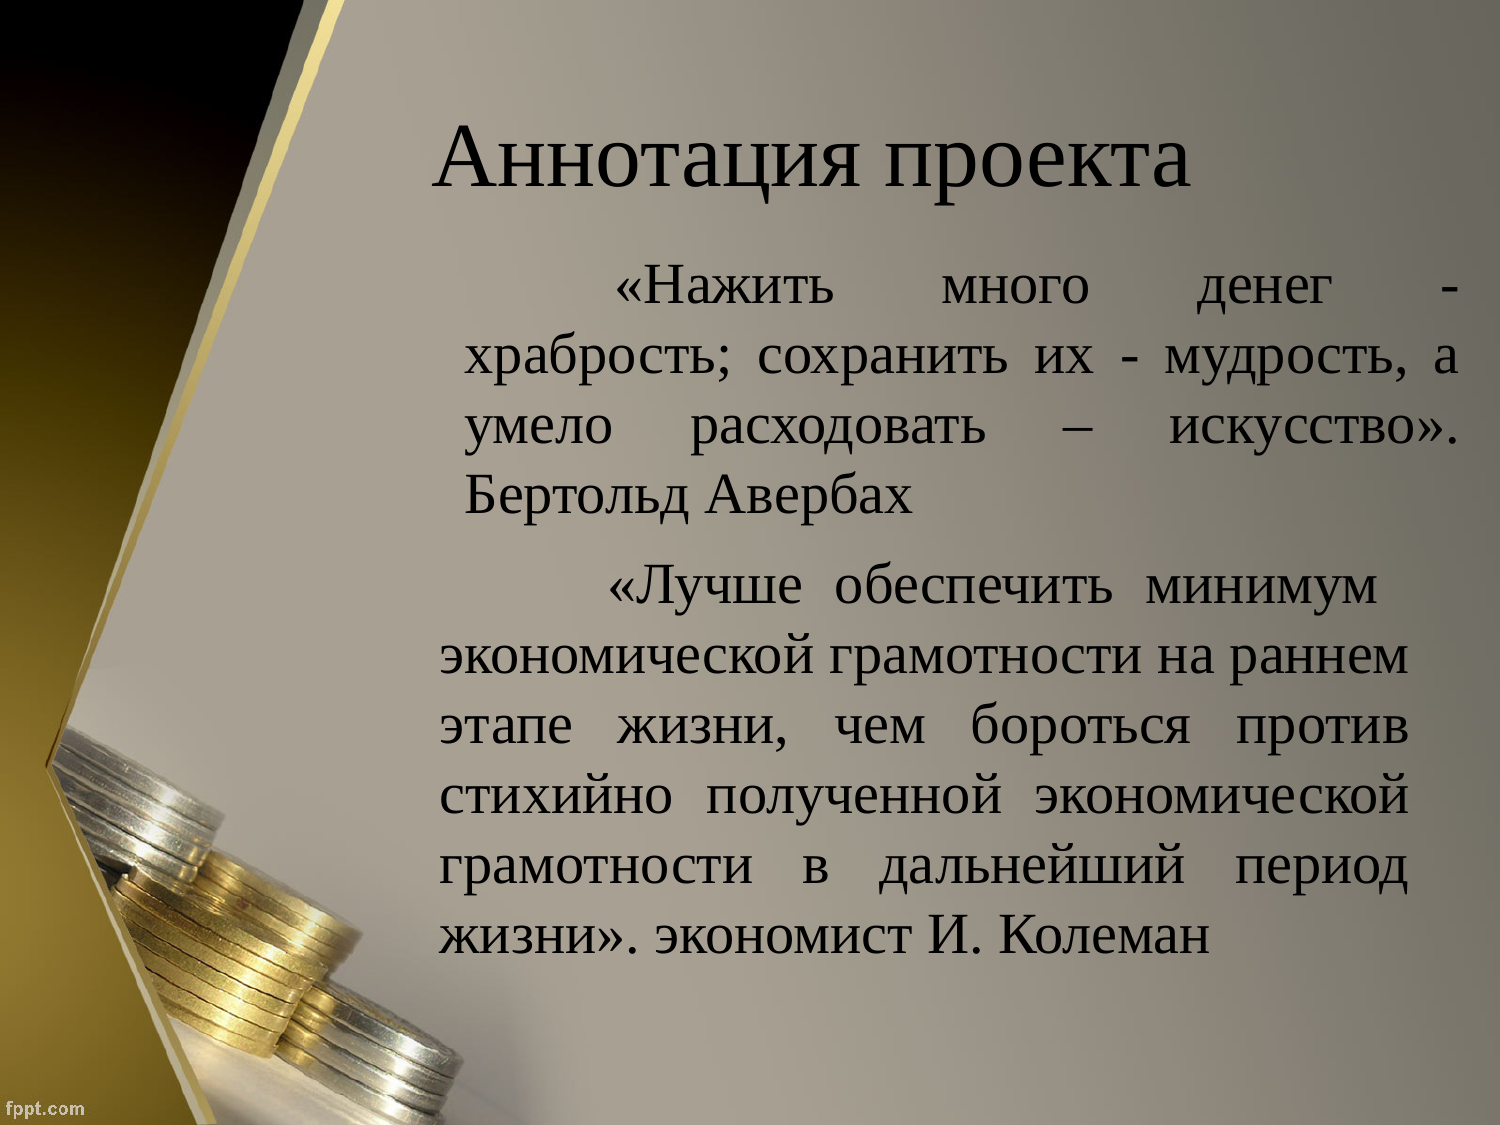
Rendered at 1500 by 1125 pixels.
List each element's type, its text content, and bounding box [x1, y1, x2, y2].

text_box «Лучше обеспечить минимум экономической грамотности на раннем этапе жизни, чем бороться против стихийно полученной экономической грамотности в дальнейший период жизни». экономист И. Колеман [425, 537, 1425, 973]
text_box Аннотация проекта [324, 87, 1300, 213]
picture [0, 0, 1500, 1125]
text_box «Нажить много денег - храбрость; сохранить их - мудрость, а умело расходовать – искусство». Бертольд Авербах [450, 237, 1475, 533]
